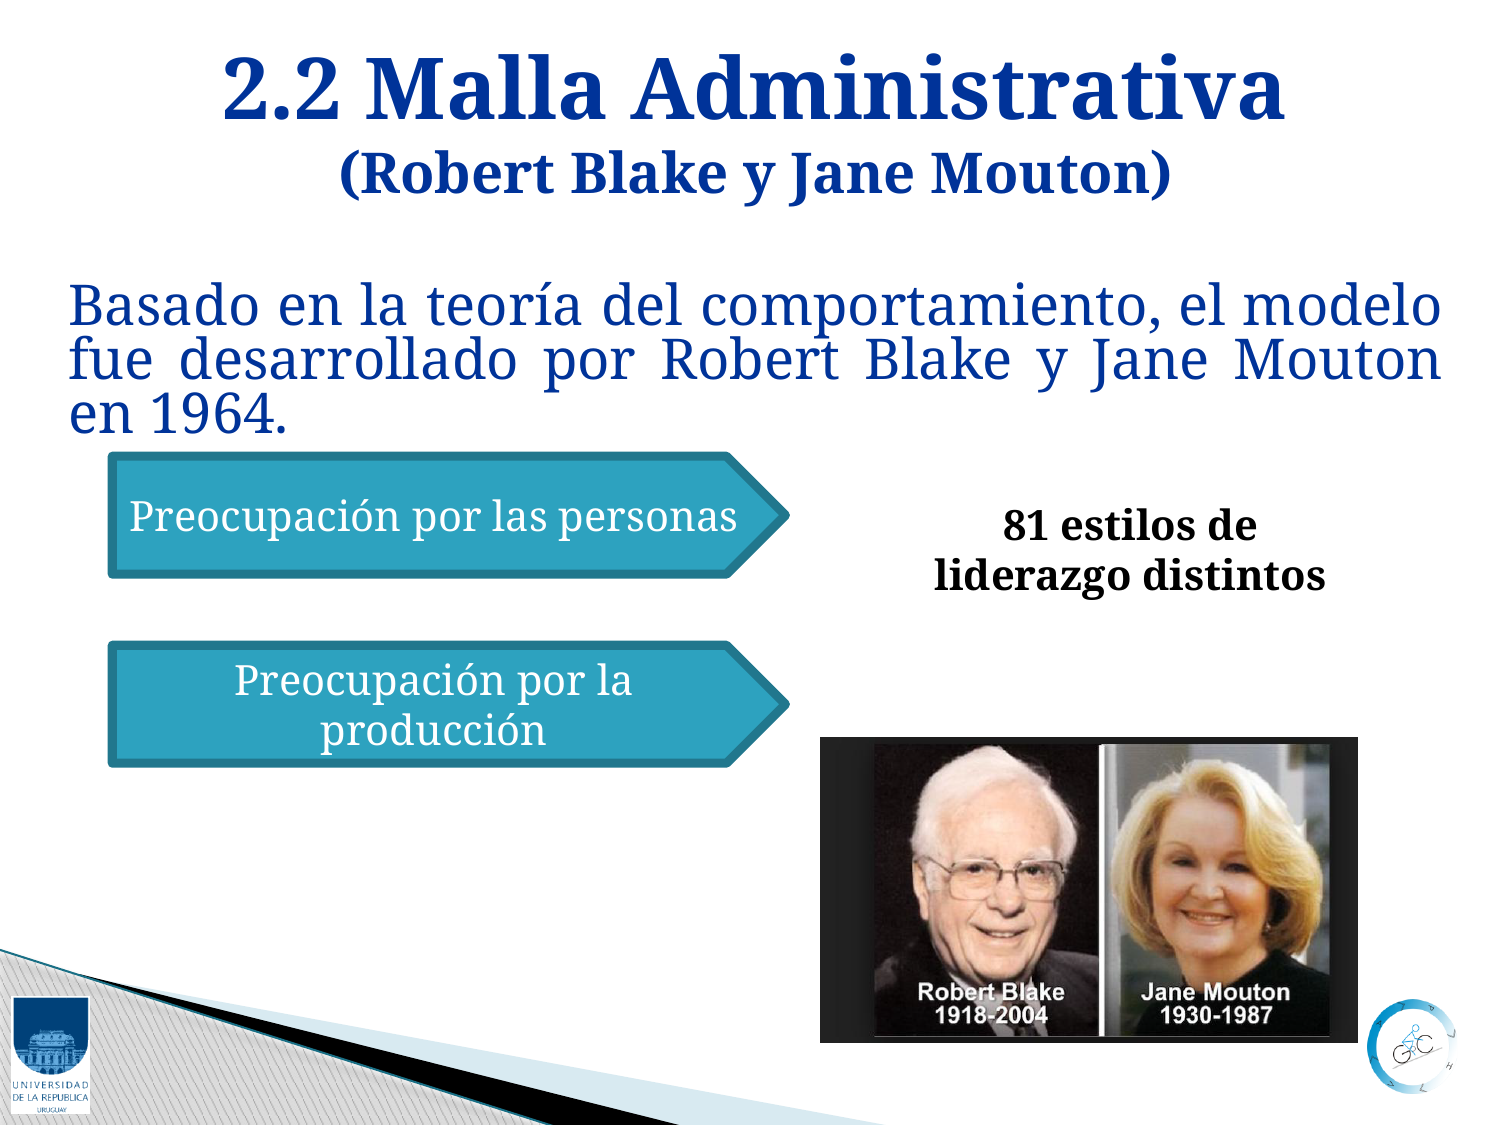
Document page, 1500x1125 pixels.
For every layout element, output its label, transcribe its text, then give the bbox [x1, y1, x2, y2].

text_box Preocupación por las personas [107, 451, 790, 579]
picture [820, 737, 1359, 1043]
text_box 2.2 Malla Administrativa (Robert Blake y Jane Mouton) [11, 42, 1500, 197]
text_box Preocupación por la producción [107, 640, 790, 768]
list Basado en la teoría del comportamiento, el modelo fue desarrollado por Robert Blake y Jane Mouton en 1964. [53, 274, 1459, 847]
picture [1367, 999, 1458, 1094]
picture [11, 996, 90, 1114]
text_box 81 estilos de liderazgo distintos [903, 491, 1358, 607]
